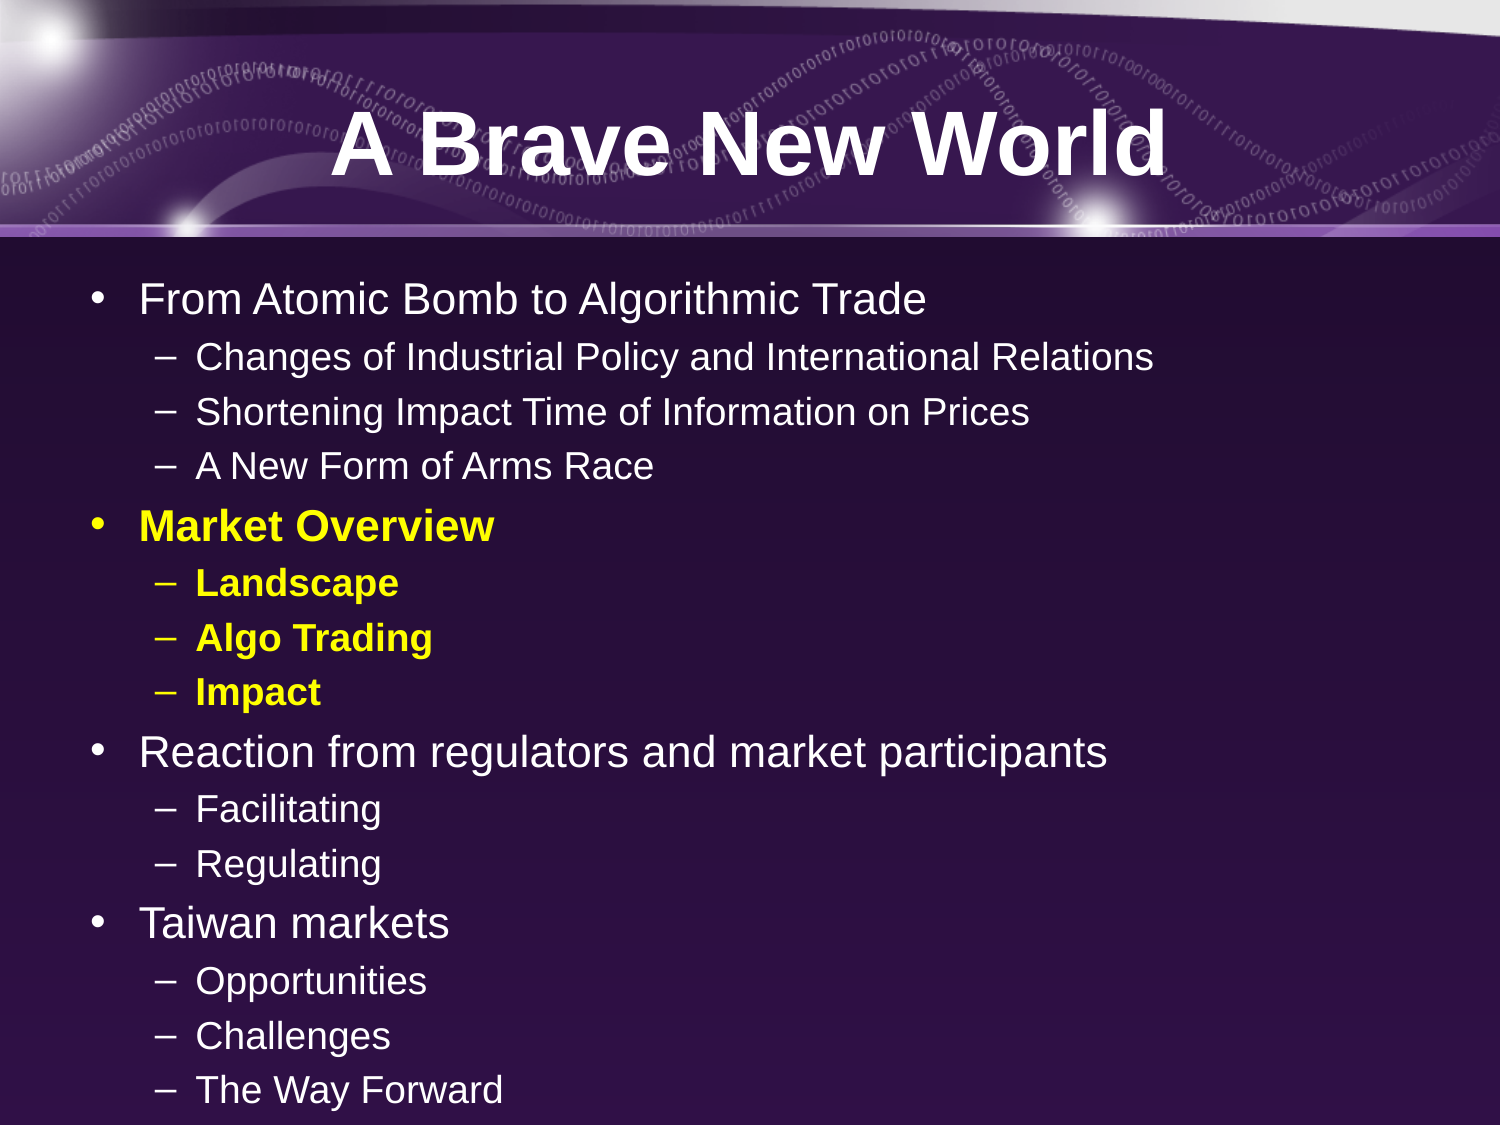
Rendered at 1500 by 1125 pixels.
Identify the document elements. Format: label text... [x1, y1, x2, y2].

picture [0, 0, 1500, 237]
list From Atomic Bomb to Algorithmic Trade Changes of Industrial Policy and International Relations Shortening Impact Time of Information on Prices A New Form of Arms Race Market Overview Landscape Algo Trading Impact Reaction from regulators and market participants Facilitating Regulating Taiwan markets Opportunities Challenges The Way Forward [74, 262, 1426, 1125]
title A Brave New World [74, 44, 1426, 233]
